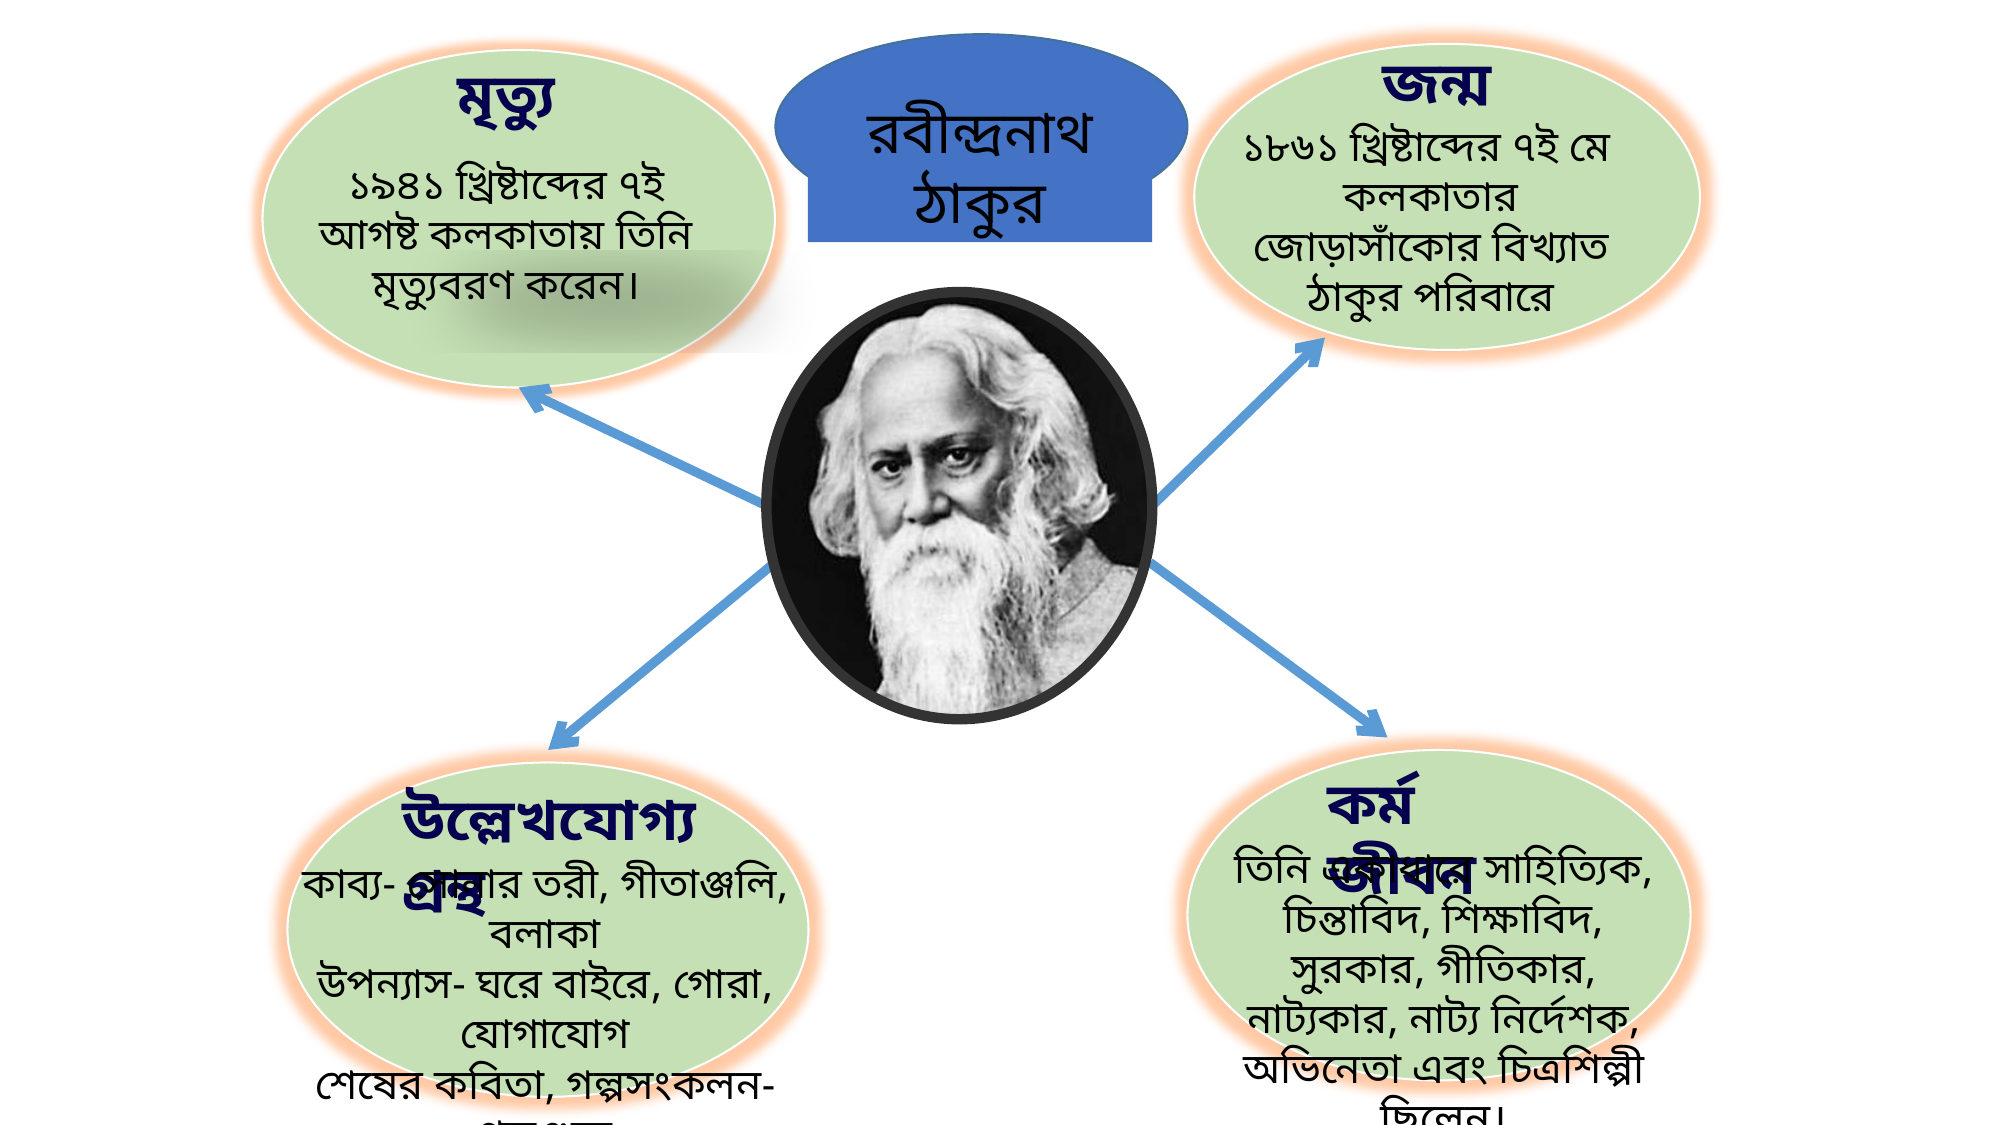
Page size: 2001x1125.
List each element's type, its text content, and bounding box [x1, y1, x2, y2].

text_box তিনি একাধারে সাহিত্যিক, চিন্তাবিদ, শিক্ষাবিদ, সুরকার, গীতিকার, নাট্যকার, নাট্য নির্দেশক, অভিনেতা এবং চিত্রশিল্পী ছিলেন। [1200, 1081, 1688, 1125]
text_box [775, 34, 1188, 219]
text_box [262, 49, 775, 506]
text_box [1149, 562, 1691, 1081]
text_box কাব্য- সোনার তরী, গীতাঞ্জলি, বলাকা উপন্যাস- ঘরে বাইরে, গোরা, যোগাযোগ শেষের কবিতা, গল্পসংকলন- গল্পগুচ্ছ নাটক- বিসর্জন, রাজা, ডাকঘর [282, 849, 808, 1125]
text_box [1152, 37, 1700, 506]
picture [766, 291, 1153, 720]
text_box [287, 562, 809, 1097]
